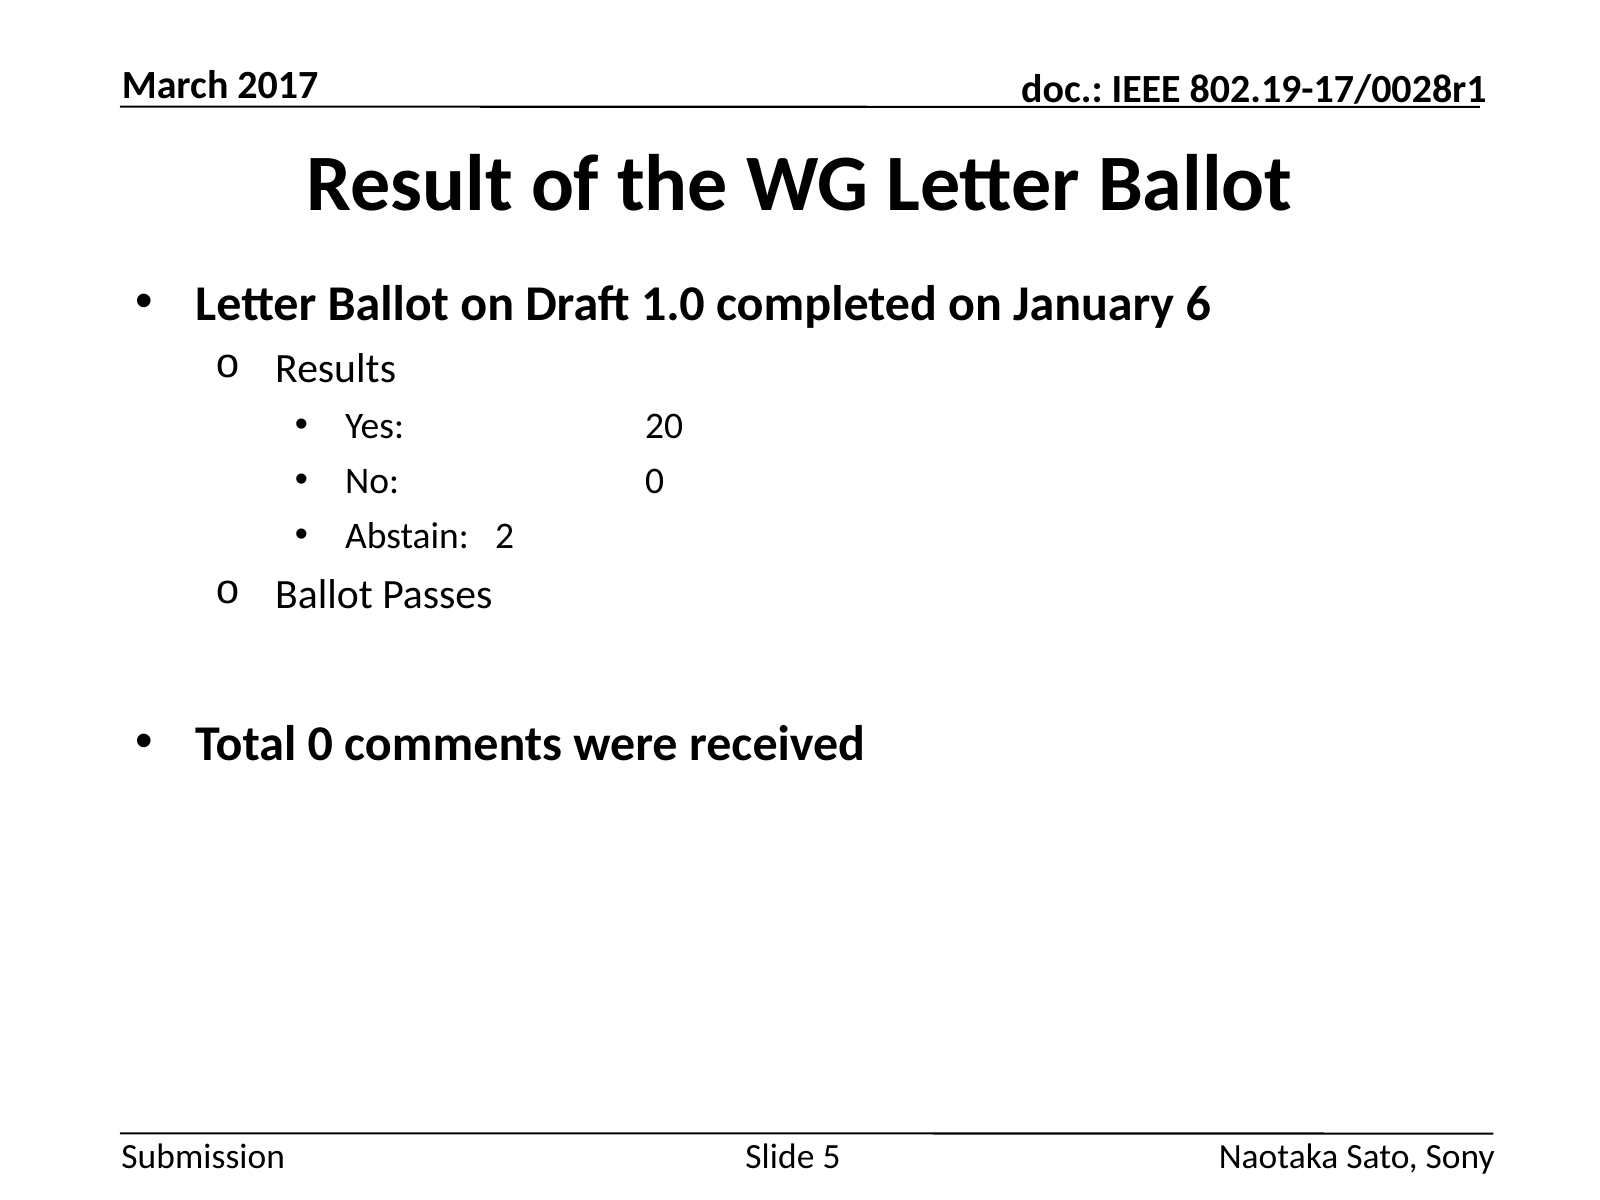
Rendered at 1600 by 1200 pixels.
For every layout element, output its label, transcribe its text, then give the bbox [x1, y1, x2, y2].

footer Naotaka Sato, Sony [937, 1132, 1495, 1174]
slide_number Slide 5 [733, 1132, 854, 1197]
title Result of the WG Letter Ballot [119, 119, 1480, 238]
list Letter Ballot on Draft 1.0 completed on January 6 Results Yes: 20 No: 0 Abstain: 2 Ballot Passes Total 0 comments were received [119, 262, 1480, 1126]
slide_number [121, 58, 451, 107]
